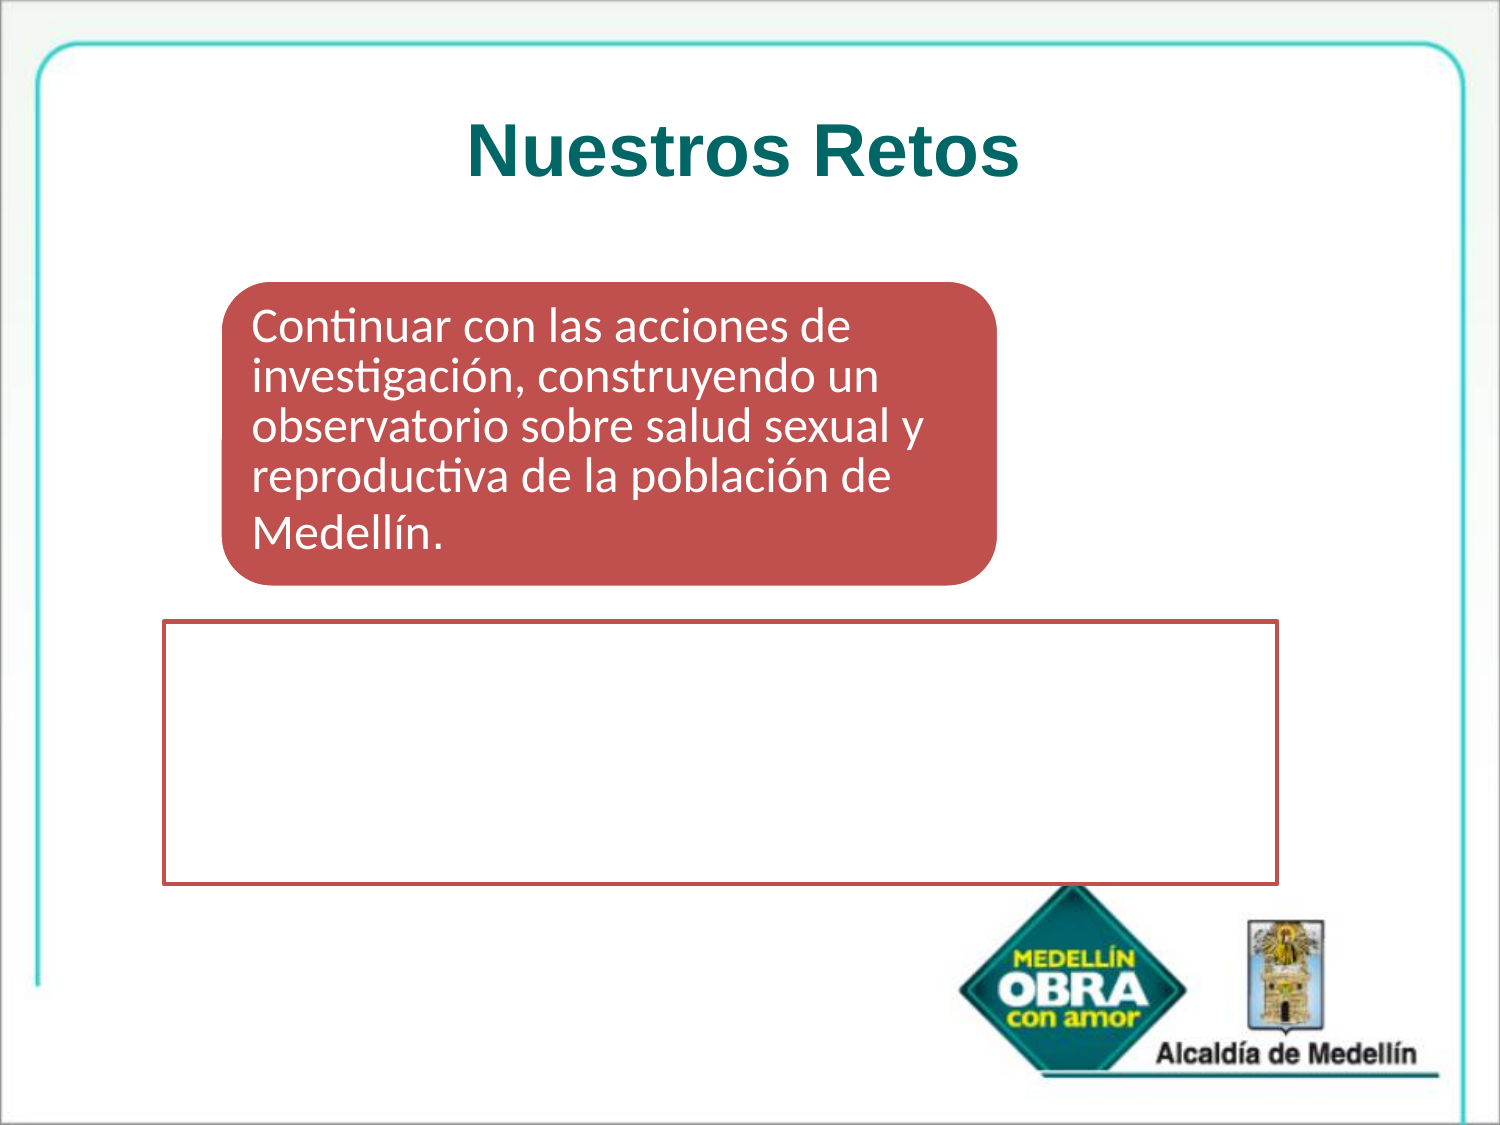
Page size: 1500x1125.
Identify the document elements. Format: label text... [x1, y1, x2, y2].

title Nuestros Retos [398, 81, 1091, 212]
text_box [163, 245, 1278, 885]
picture [0, 0, 1500, 1125]
